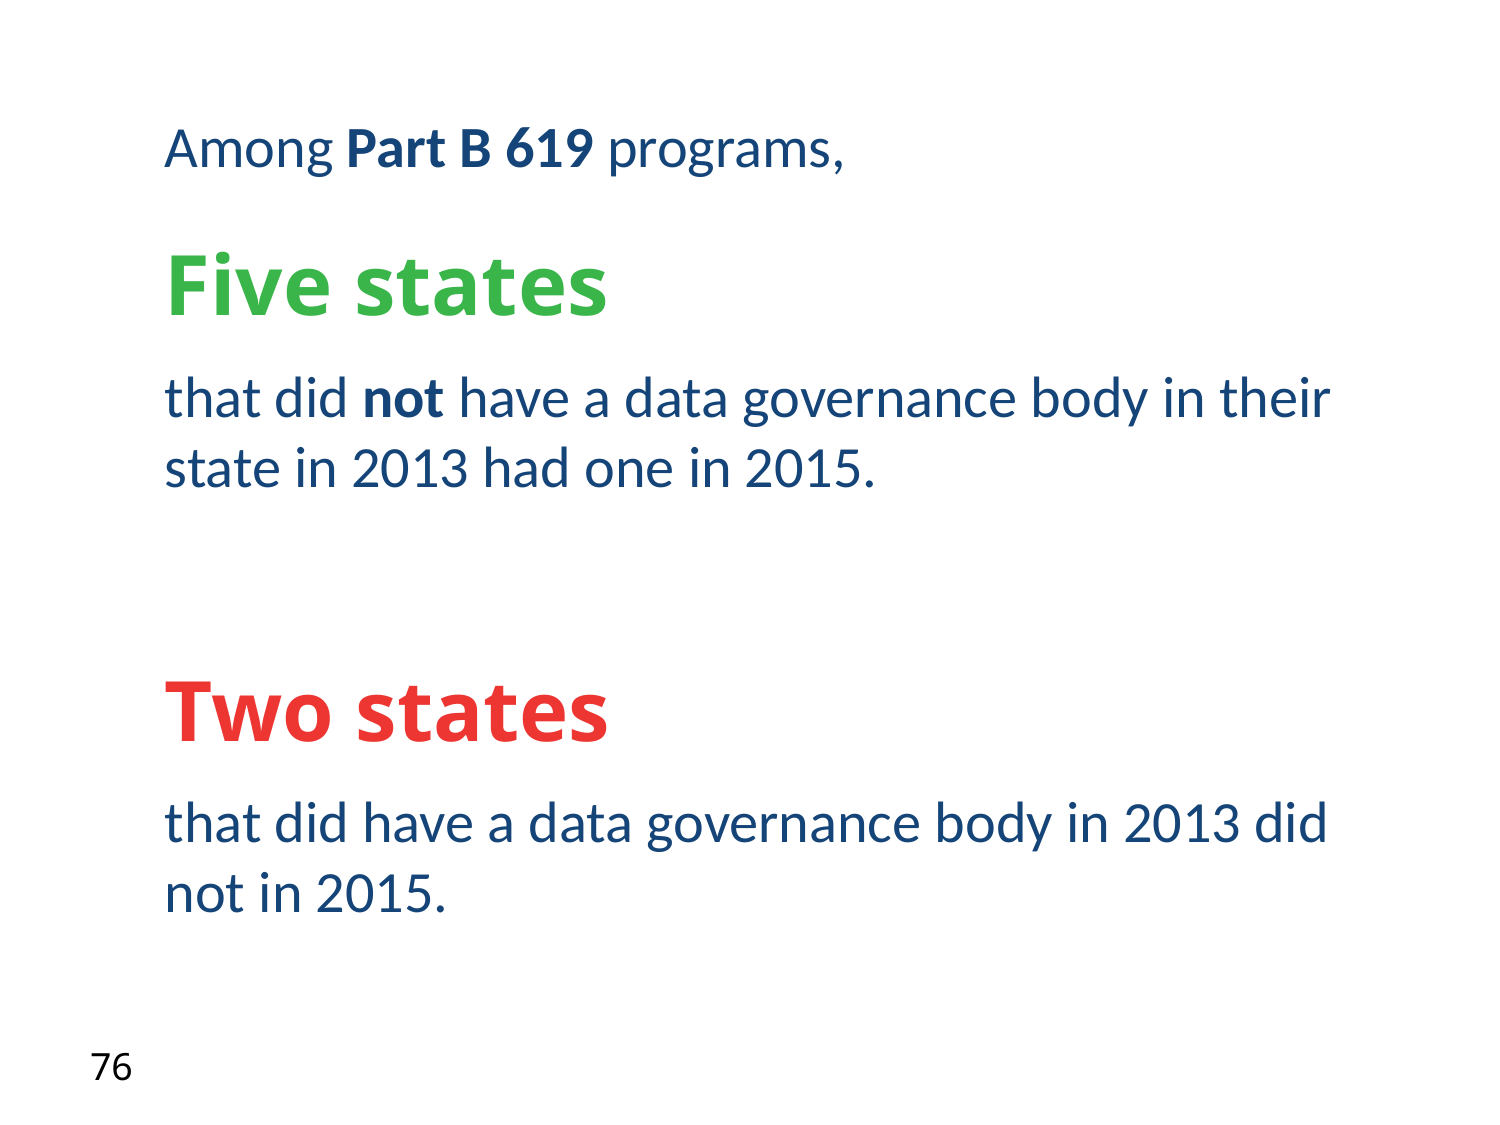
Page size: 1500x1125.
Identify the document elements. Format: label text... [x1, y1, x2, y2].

slide_number 76 [75, 1038, 425, 1098]
text_box Five states [150, 224, 875, 340]
text_box Two states [150, 650, 875, 765]
text_box Among Part B 619 programs, [149, 101, 1350, 187]
text_box that did have a data governance body in 2013 did not in 2015. [149, 776, 1350, 932]
text_box that did not have a data governance body in their state in 2013 had one in 2015. [149, 351, 1350, 507]
